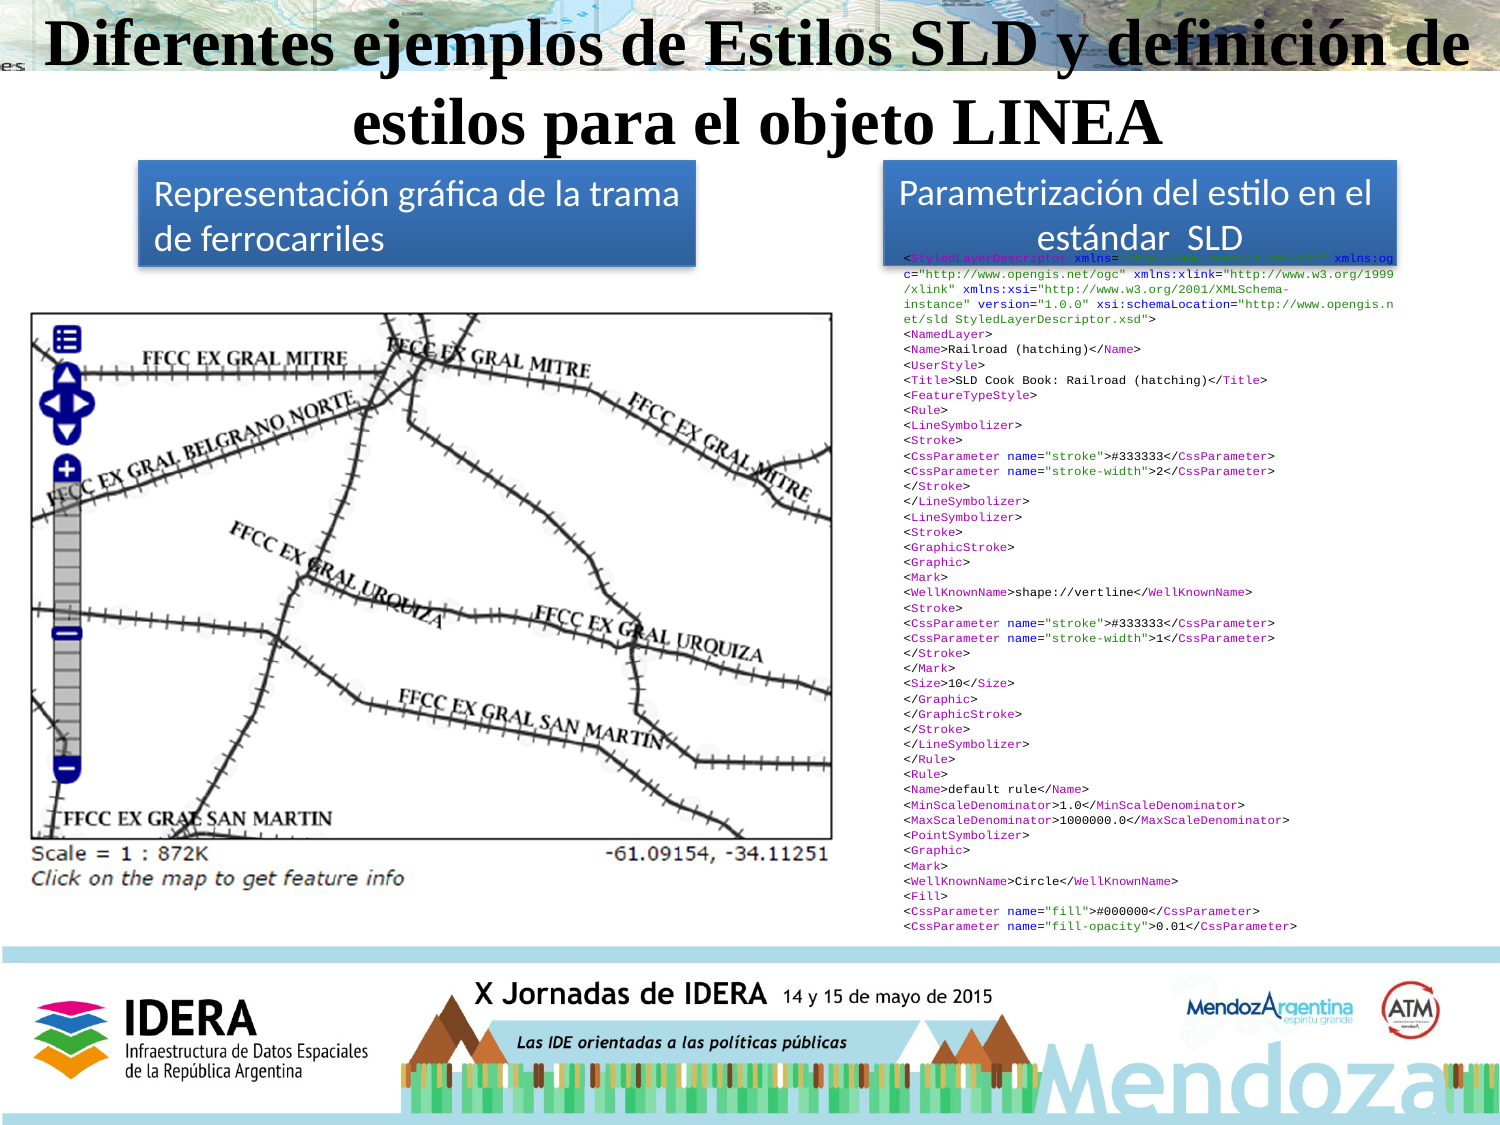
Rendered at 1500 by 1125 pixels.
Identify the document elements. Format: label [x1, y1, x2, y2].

picture [0, 0, 1500, 1125]
list [29, 311, 838, 891]
